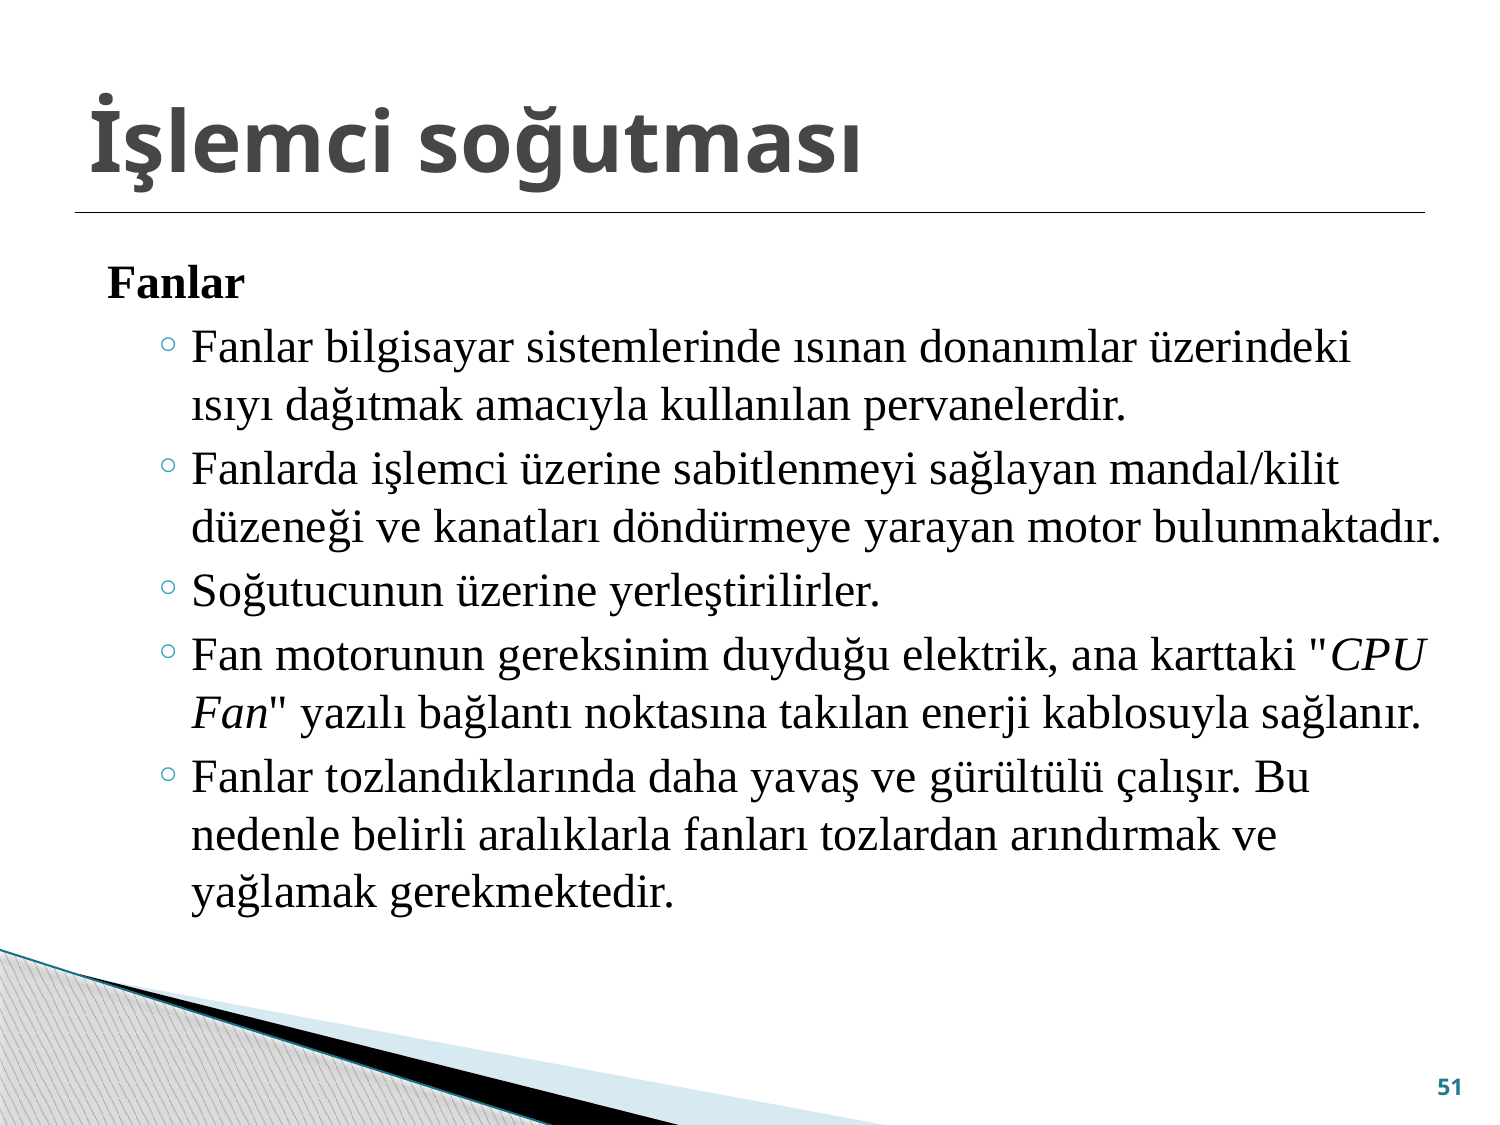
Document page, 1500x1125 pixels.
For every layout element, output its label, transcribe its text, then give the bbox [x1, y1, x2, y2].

list Fanlar Fanlar bilgisayar sistemlerinde ısınan donanımlar üzerindeki ısıyı dağıtmak amacıyla kullanılan pervanelerdir. Fanlarda işlemci üzerine sabitlenmeyi sağlayan mandal/kilit düzeneği ve kanatları döndürmeye yarayan motor bulunmaktadır. Soğutucunun üzerine yerleştirilirler. Fan motorunun gereksinim duyduğu elektrik, ana karttaki "CPU Fan" yazılı bağlantı noktasına takılan enerji kablosuyla sağlanır. Fanlar tozlandıklarında daha yavaş ve gürültülü çalışır. Bu nedenle belirli aralıklarla fanları tozlardan arındırmak ve yağlamak gerekmektedir. [75, 243, 1463, 986]
title İşlemci soğutması [75, 45, 1425, 233]
slide_number 51 [1362, 1051, 1479, 1112]
